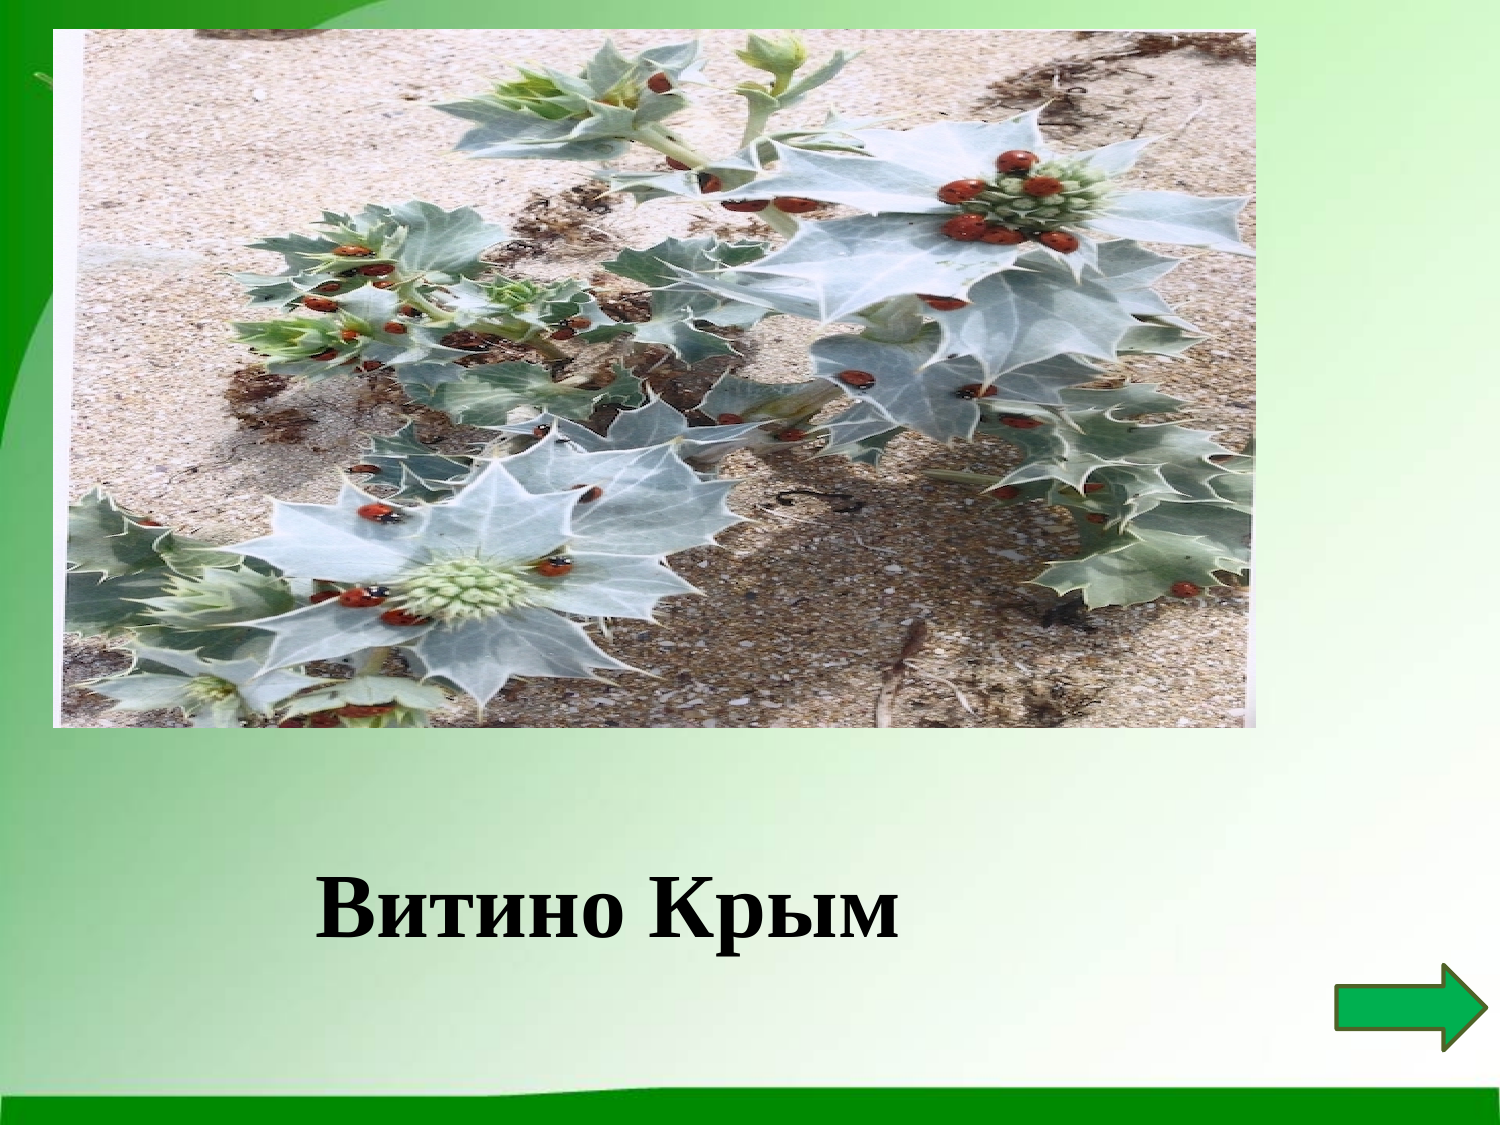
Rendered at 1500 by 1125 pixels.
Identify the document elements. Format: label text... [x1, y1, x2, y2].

text_box Витино Крым [301, 838, 998, 964]
text_box [1334, 962, 1489, 1053]
picture [0, 0, 1500, 1125]
